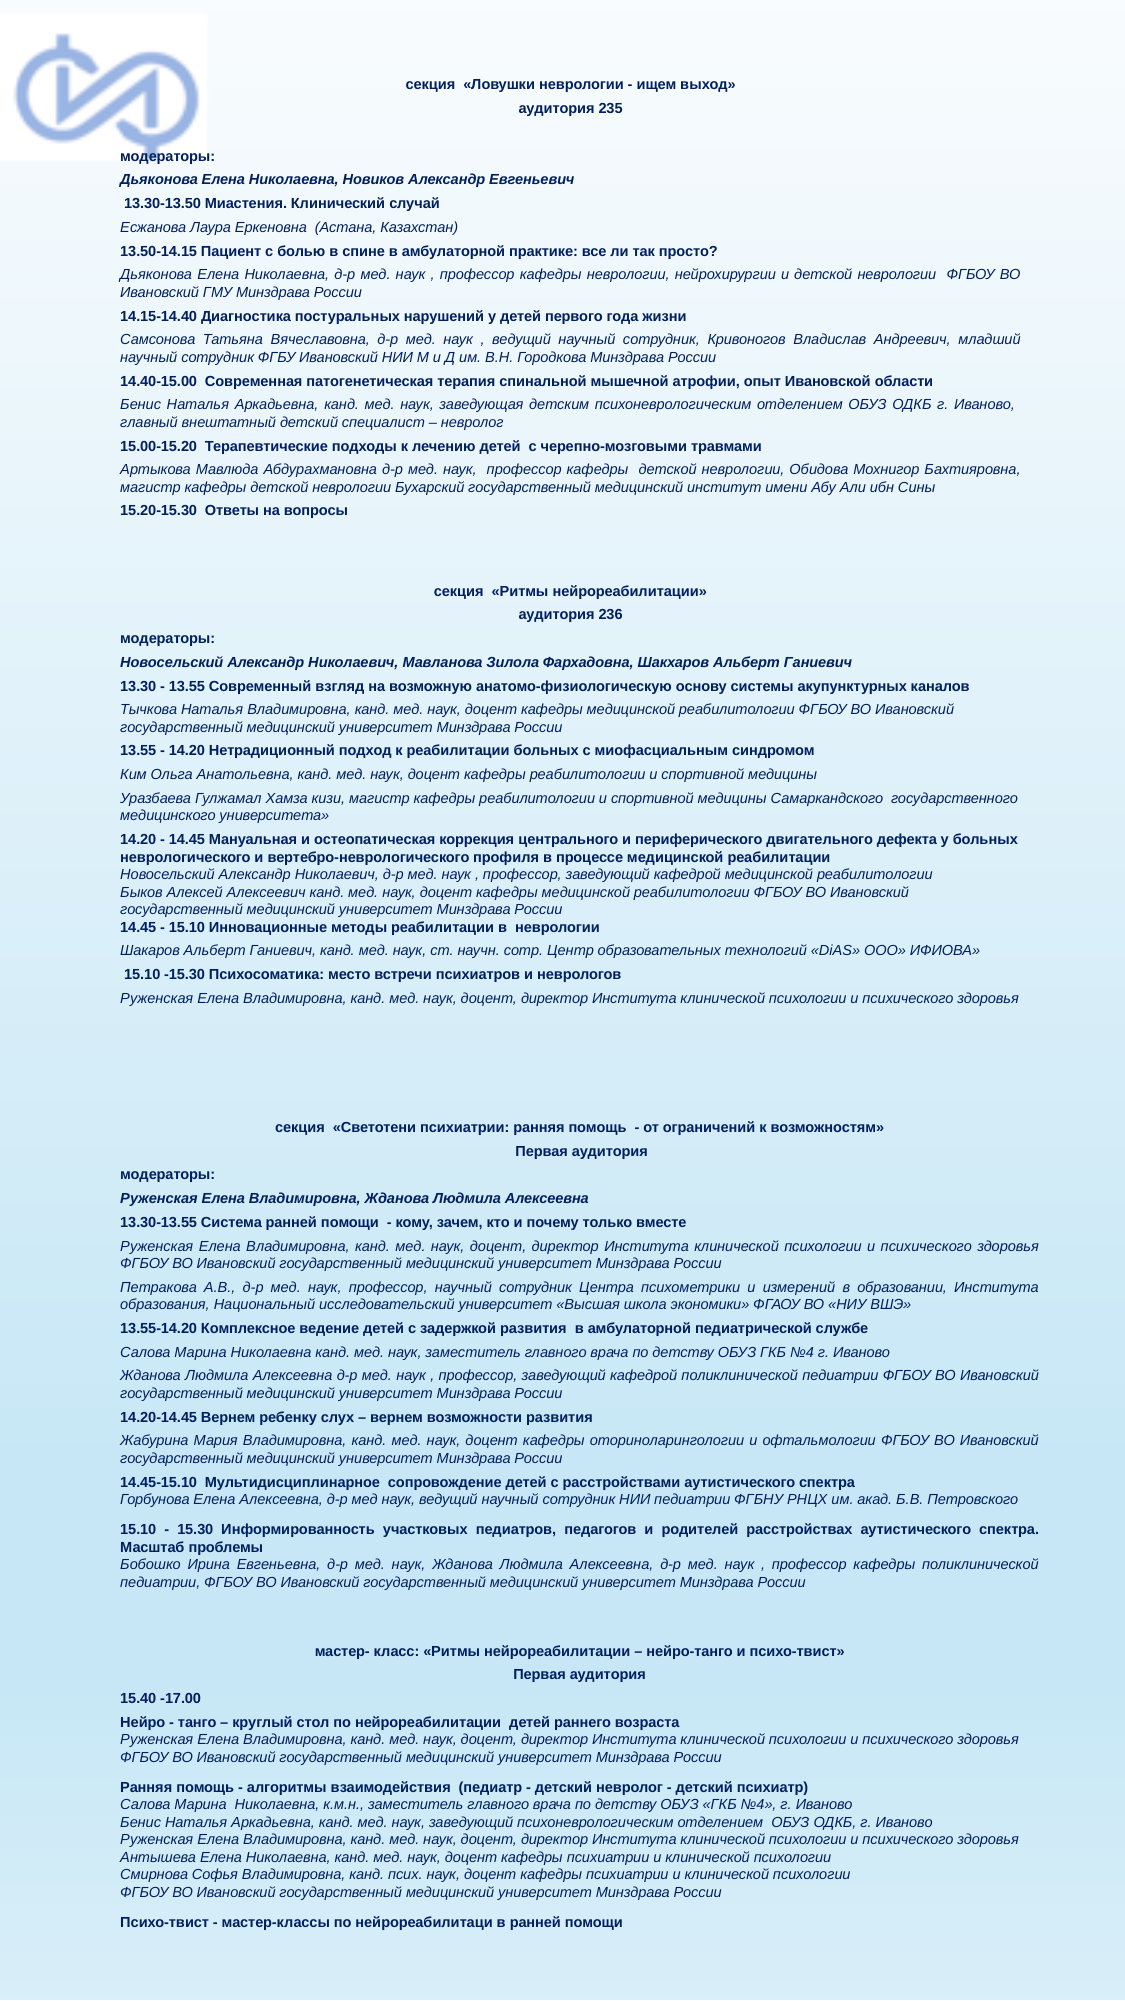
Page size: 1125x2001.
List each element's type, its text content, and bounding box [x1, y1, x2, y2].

text_box мастер- класс: «Ритмы нейрореабилитации – нейро-танго и психо-твист» Первая аудитория 15.40 -17.00 Нейро - танго – круглый стол по нейрореабилитации детей раннего возраста Руженская Елена Владимировна, канд. мед. наук, доцент, директор Института клинической психологии и психического здоровья ФГБОУ ВО Ивановский государственный медицинский университет Минздрава России Ранняя помощь - алгоритмы взаимодействия (педиатр - детский невролог - детский психиатр) Салова Марина Николаевна, к.м.н., заместитель главного врача по детству ОБУЗ «ГКБ №4», г. Иваново Бенис Наталья Аркадьевна, канд. мед. наук, заведующий психоневрологическим отделением ОБУЗ ОДКБ, г. Иваново Руженская Елена Владимировна, канд. мед. наук, доцент, директор Института клинической психологии и психического здоровья Антышева Елена Николаевна, канд. мед. наук, доцент кафедры психиатрии и клинической психологии Смирнова Софья Владимировна, канд. псих. наук, доцент кафедры психиатрии и клинической психологии ФГБОУ ВО Ивановский государственный медицинский университет Минздрава России Психо-твист - мастер-классы по нейрореабилитаци в ранней помощи [105, 1634, 1054, 1938]
text_box секция «Светотени психиатрии: ранняя помощь - от ограничений к возможностям» Первая аудитория модераторы: Руженская Елена Владимировна, Жданова Людмила Алексеевна 13.30-13.55 Система ранней помощи - кому, зачем, кто и почему только вместе Руженская Елена Владимировна, канд. мед. наук, доцент, директор Института клинической психологии и психического здоровья ФГБОУ ВО Ивановский государственный медицинский университет Минздрава России Петракова А.В., д-р мед. наук, профессор, научный сотрудник Центра психометрики и измерений в образовании, Института образования, Национальный исследовательский университет «Высшая школа экономики» ФГАОУ ВО «НИУ ВШЭ» 13.55-14.20 Комплексное ведение детей с задержкой развития в амбулаторной педиатрической службе Салова Марина Николаевна канд. мед. наук, заместитель главного врача по детству ОБУЗ ГКБ №4 г. Иваново Жданова Людмила Алексеевна д-р мед. наук , профессор, заведующий кафедрой поликлинической педиатрии ФГБОУ ВО Ивановский государственный медицинский университет Минздрава России 14.20-14.45 Вернем ребенку слух – вернем возможности развития Жабурина Мария Владимировна, канд. мед. наук, доцент кафедры оториноларингологии и офтальмологии ФГБОУ ВО Ивановский государственный медицинский университет Минздрава России 14.45-15.10 Мультидисциплинарное сопровождение детей с расстройствами аутистического спектра Горбунова Елена Алексеевна, д-р мед наук, ведущий научный сотрудник НИИ педиатрии ФГБНУ РНЦХ им. акад. Б.В. Петровского 15.10 - 15.30 Информированность участковых педиатров, педагогов и родителей расстройствах аутистического спектра. Масштаб проблемы Бобошко Ирина Евгеньевна, д-р мед. наук, Жданова Людмила Алексеевна, д-р мед. наук , профессор кафедры поликлинической педиатрии, ФГБОУ ВО Ивановский государственный медицинский университет Минздрава России [105, 1110, 1054, 1598]
text_box секция «Ритмы нейрореабилитации» аудитория 236 модераторы: Новосельский Александр Николаевич, Мавланова Зилола Фархадовна, Шакхаров Альберт Ганиевич 13.30 - 13.55 Современный взгляд на возможную анатомо-физиологическую основу системы акупунктурных каналов Тычкова Наталья Владимировна, канд. мед. наук, доцент кафедры медицинской реабилитологии ФГБОУ ВО Ивановский государственный медицинский университет Минздрава России 13.55 - 14.20 Нетрадиционный подход к реабилитации больных с миофасциальным синдромом Ким Ольга Анатольевна, канд. мед. наук, доцент кафедры реабилитологии и спортивной медицины Уразбаева Гулжамал Хамза кизи, магистр кафедры реабилитологии и спортивной медицины Самаркандского государственного медицинского университета» 14.20 - 14.45 Мануальная и остеопатическая коррекция центрального и периферического двигательного дефекта у больных неврологического и вертебро-неврологического профиля в процессе медицинской реабилитации Новосельский Александр Николаевич, д-р мед. наук , профессор, заведующий кафедрой медицинской реабилитологии Быков Алексей Алексеевич канд. мед. наук, доцент кафедры медицинской реабилитологии ФГБОУ ВО Ивановский государственный медицинский университет Минздрава России 14.45 - 15.10 Инновационные методы реабилитации в неврологии Шакаров Альберт Ганиевич, канд. мед. наук, ст. научн. сотр. Центр образовательных технологий «DiAS» ООО» ИФИОВА» 15.10 -15.30 Психосоматика: место встречи психиатров и неврологов Руженская Елена Владимировна, канд. мед. наук, доцент, директор Института клинической психологии и психического здоровья [105, 574, 1036, 1014]
text_box секция «Ловушки неврологии - ищем выход» аудитория 235 модераторы: Дьяконова Елена Николаевна, Новиков Александр Евгеньевич 13.30-13.50 Миастения. Клинический случай Есжанова Лаура Еркеновна (Астана, Казахстан) 13.50-14.15 Пациент с болью в спине в амбулаторной практике: все ли так просто? Дьяконова Елена Николаевна, д-р мед. наук , профессор кафедры неврологии, нейрохирургии и детской неврологии ФГБОУ ВО Ивановский ГМУ Минздрава России 14.15-14.40 Диагностика постуральных нарушений у детей первого года жизни Самсонова Татьяна Вячеславовна, д-р мед. наук , ведущий научный сотрудник, Кривоногов Владислав Андреевич, младший научный сотрудник ФГБУ Ивановский НИИ М и Д им. В.Н. Городкова Минздрава России 14.40-15.00 Современная патогенетическая терапия спинальной мышечной атрофии, опыт Ивановской области Бенис Наталья Аркадьевна, канд. мед. наук, заведующая детским психоневрологическим отделением ОБУЗ ОДКБ г. Иваново, главный внештатный детский специалист – невролог 15.00-15.20 Терапевтические подходы к лечению детей с черепно-мозговыми травмами Артыкова Мавлюда Абдурахмановна д-р мед. наук, профессор кафедры детской неврологии, Обидова Мохнигор Бахтияровна, магистр кафедры детской неврологии Бухарский государственный медицинский институт имени Абу Али ибн Сины 15.20-15.30 Ответы на вопросы [105, 67, 1036, 527]
